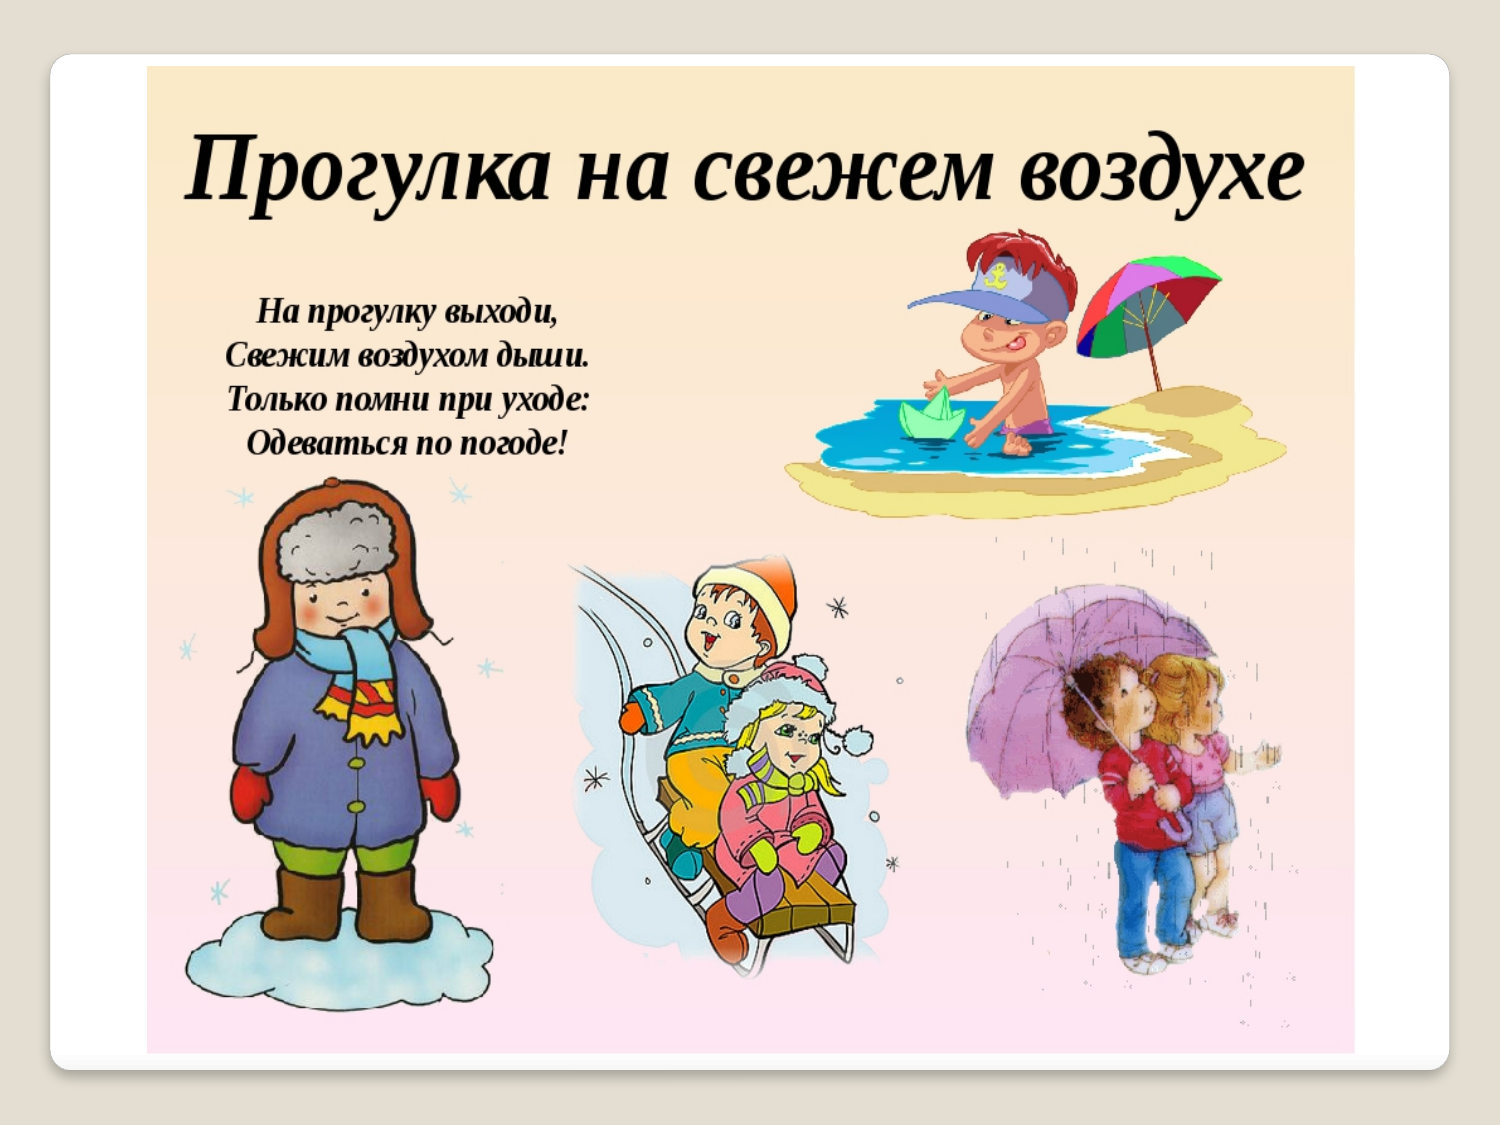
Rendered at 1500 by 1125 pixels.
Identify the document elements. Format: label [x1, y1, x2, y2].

picture [147, 66, 1356, 1055]
